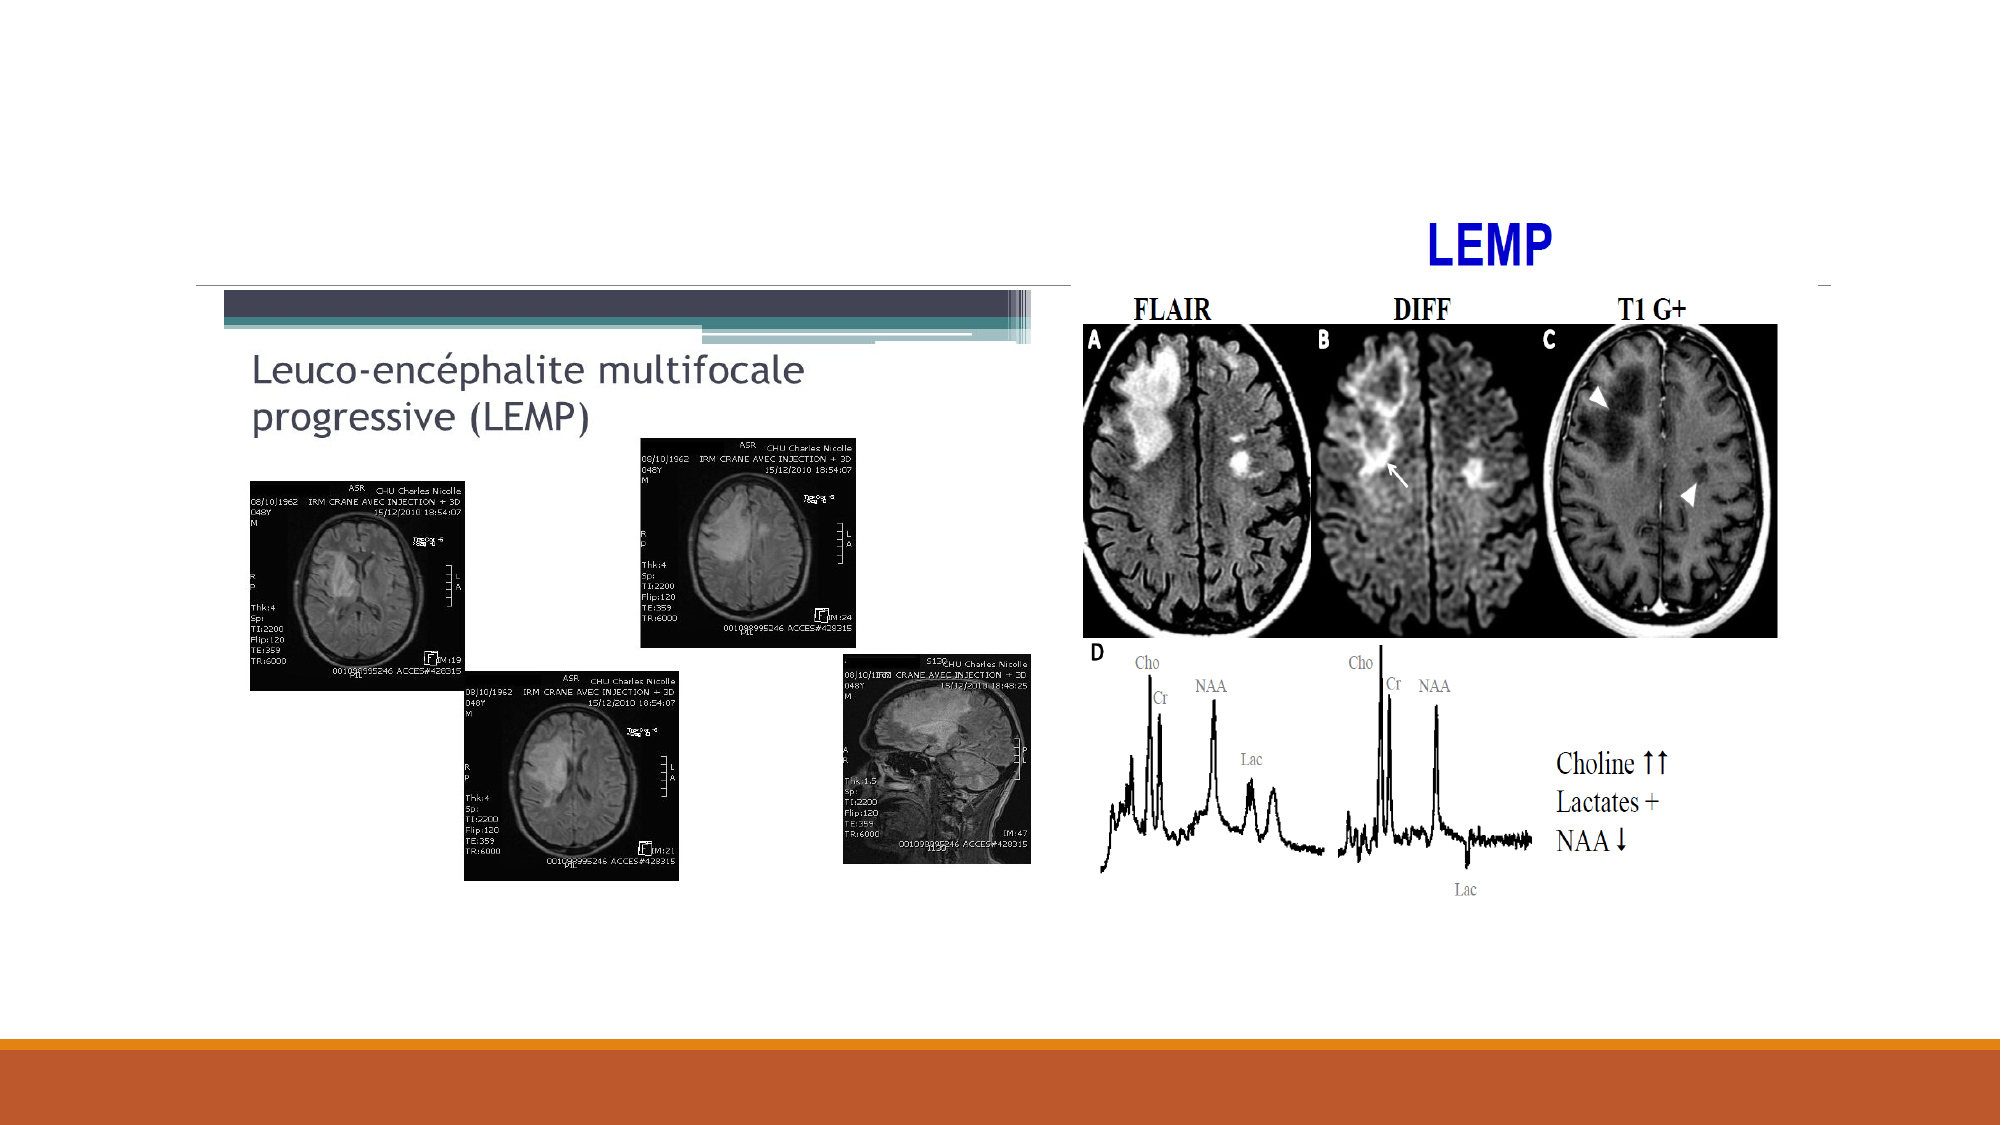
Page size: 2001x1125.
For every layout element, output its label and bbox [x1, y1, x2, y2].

picture [223, 289, 1031, 881]
list [1070, 195, 1819, 901]
